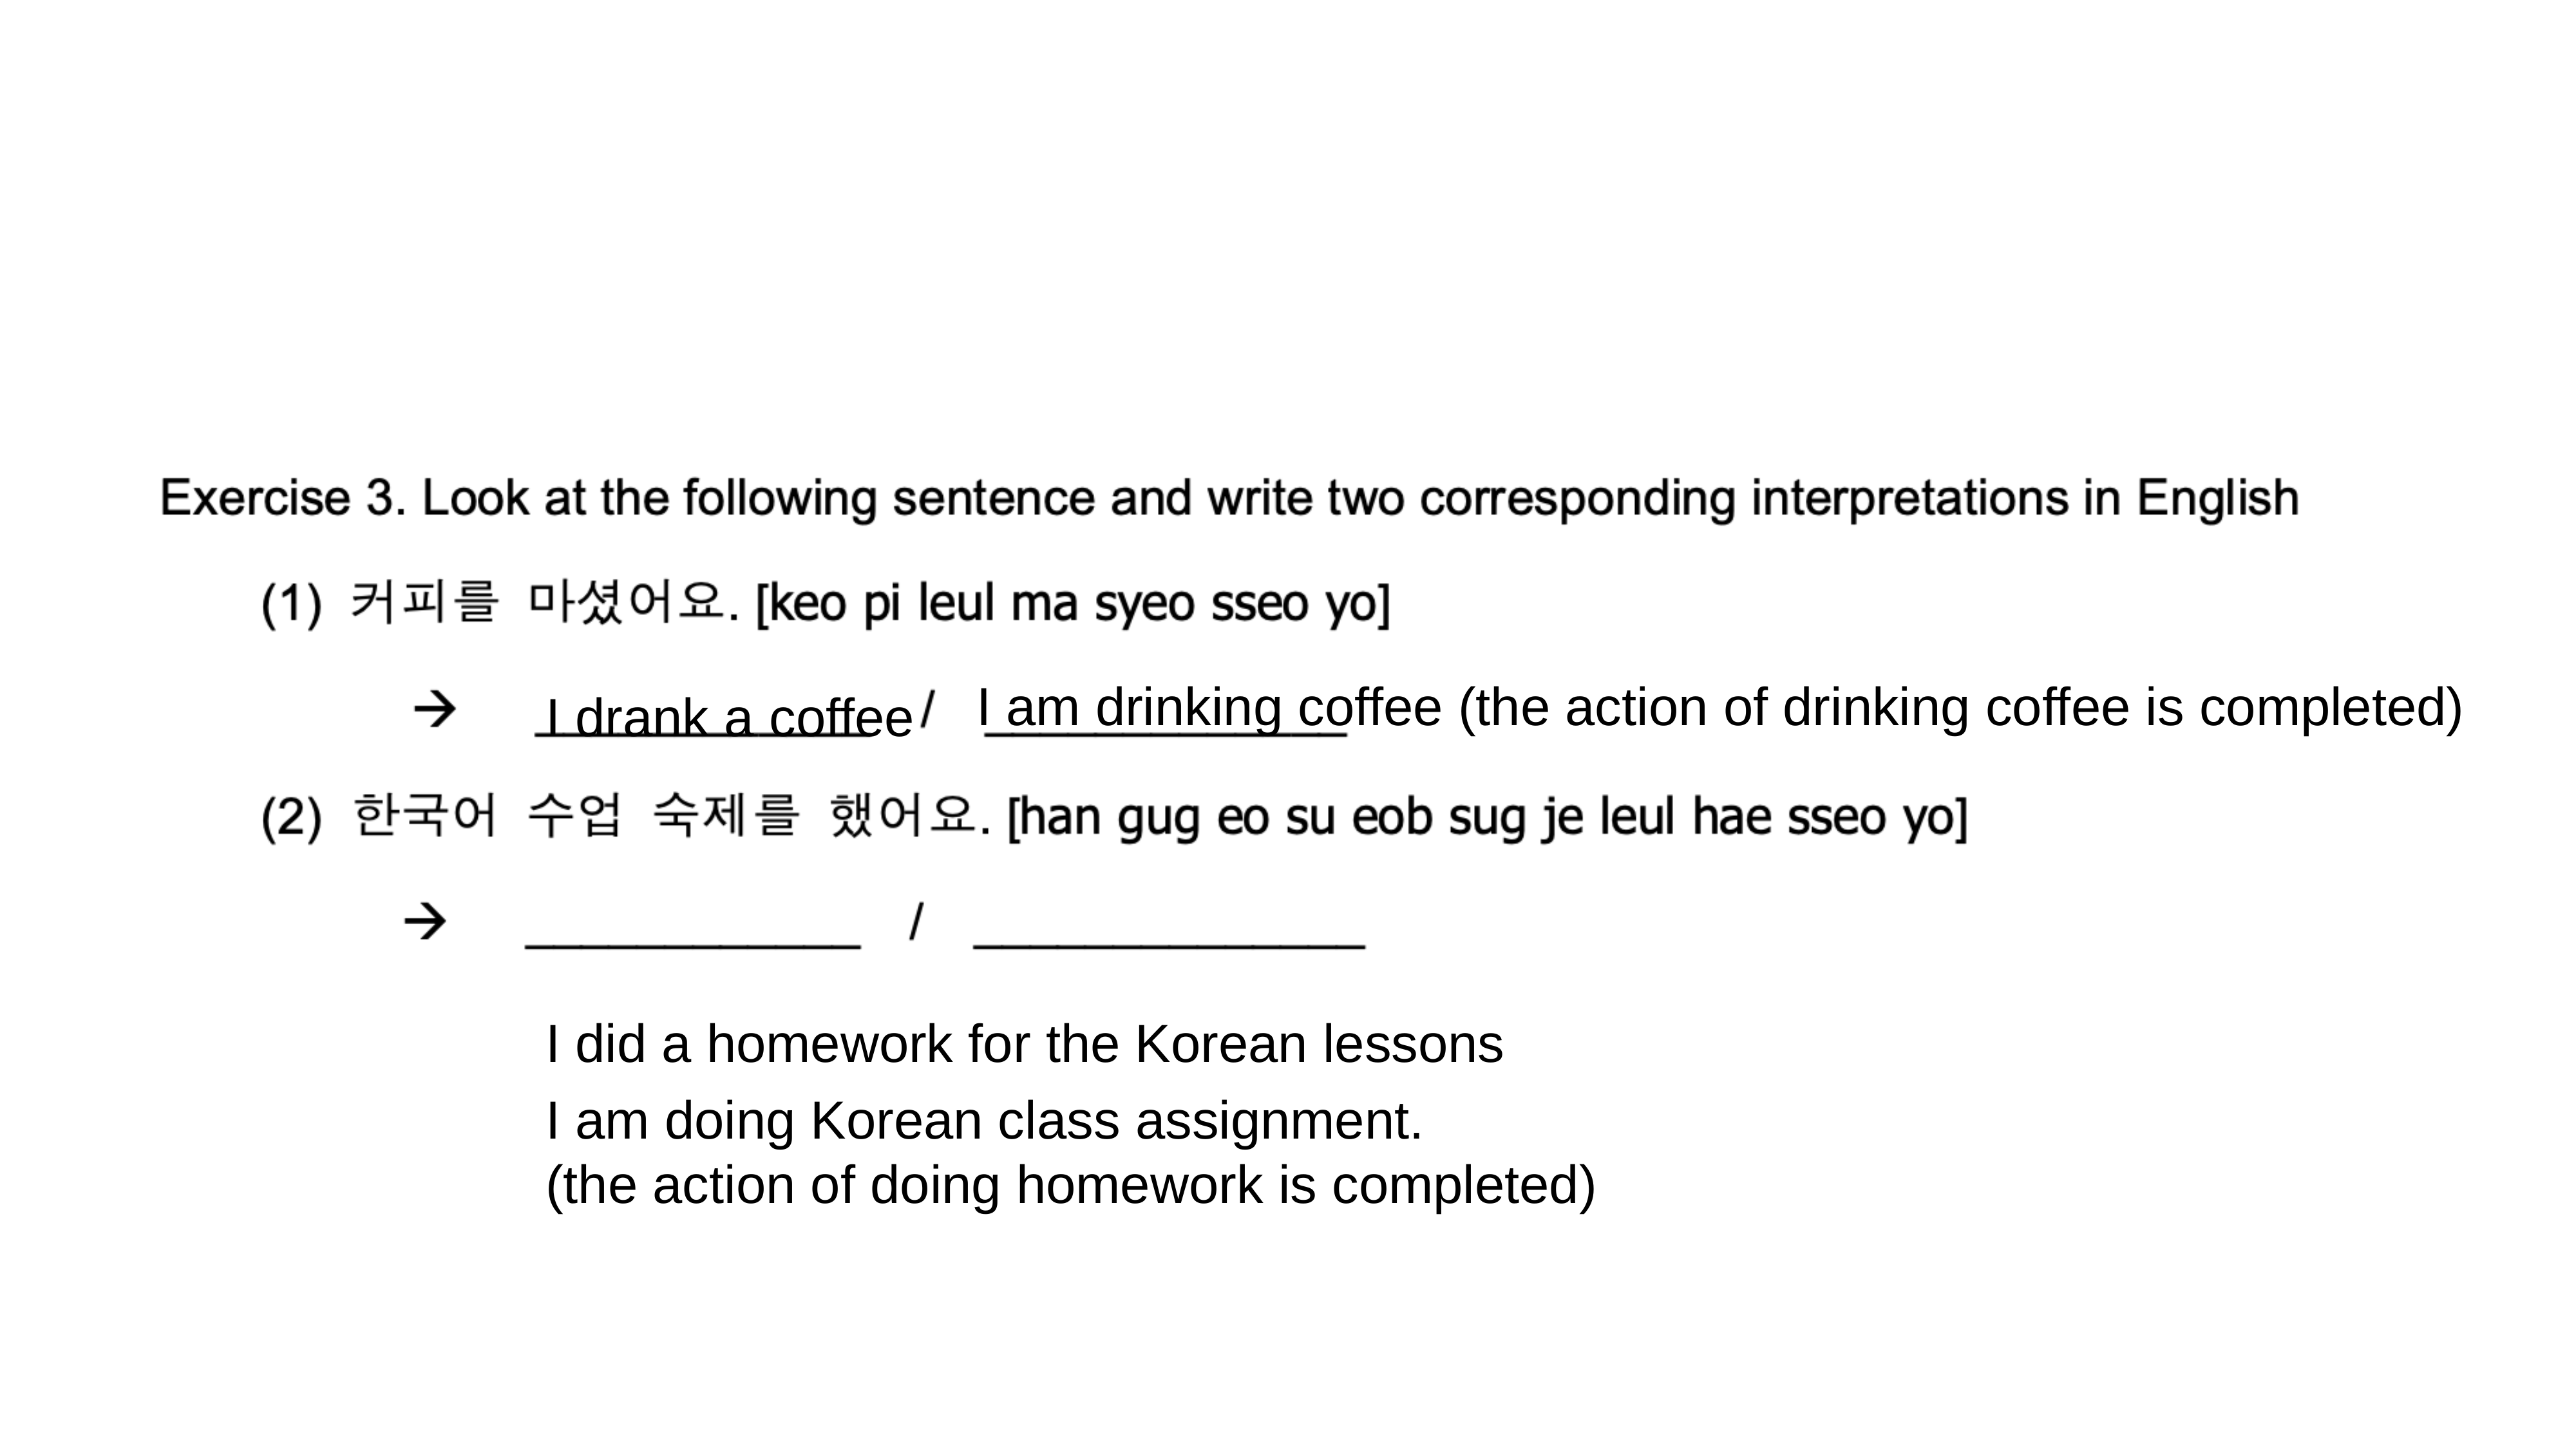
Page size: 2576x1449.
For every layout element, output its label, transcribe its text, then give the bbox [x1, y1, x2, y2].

text_box I did a homework for the Korean lessons [540, 1031, 1610, 1079]
picture [68, 418, 2508, 1031]
text_box I am doing Korean class assignment. (the action of doing homework is completed) [540, 1079, 1835, 1258]
